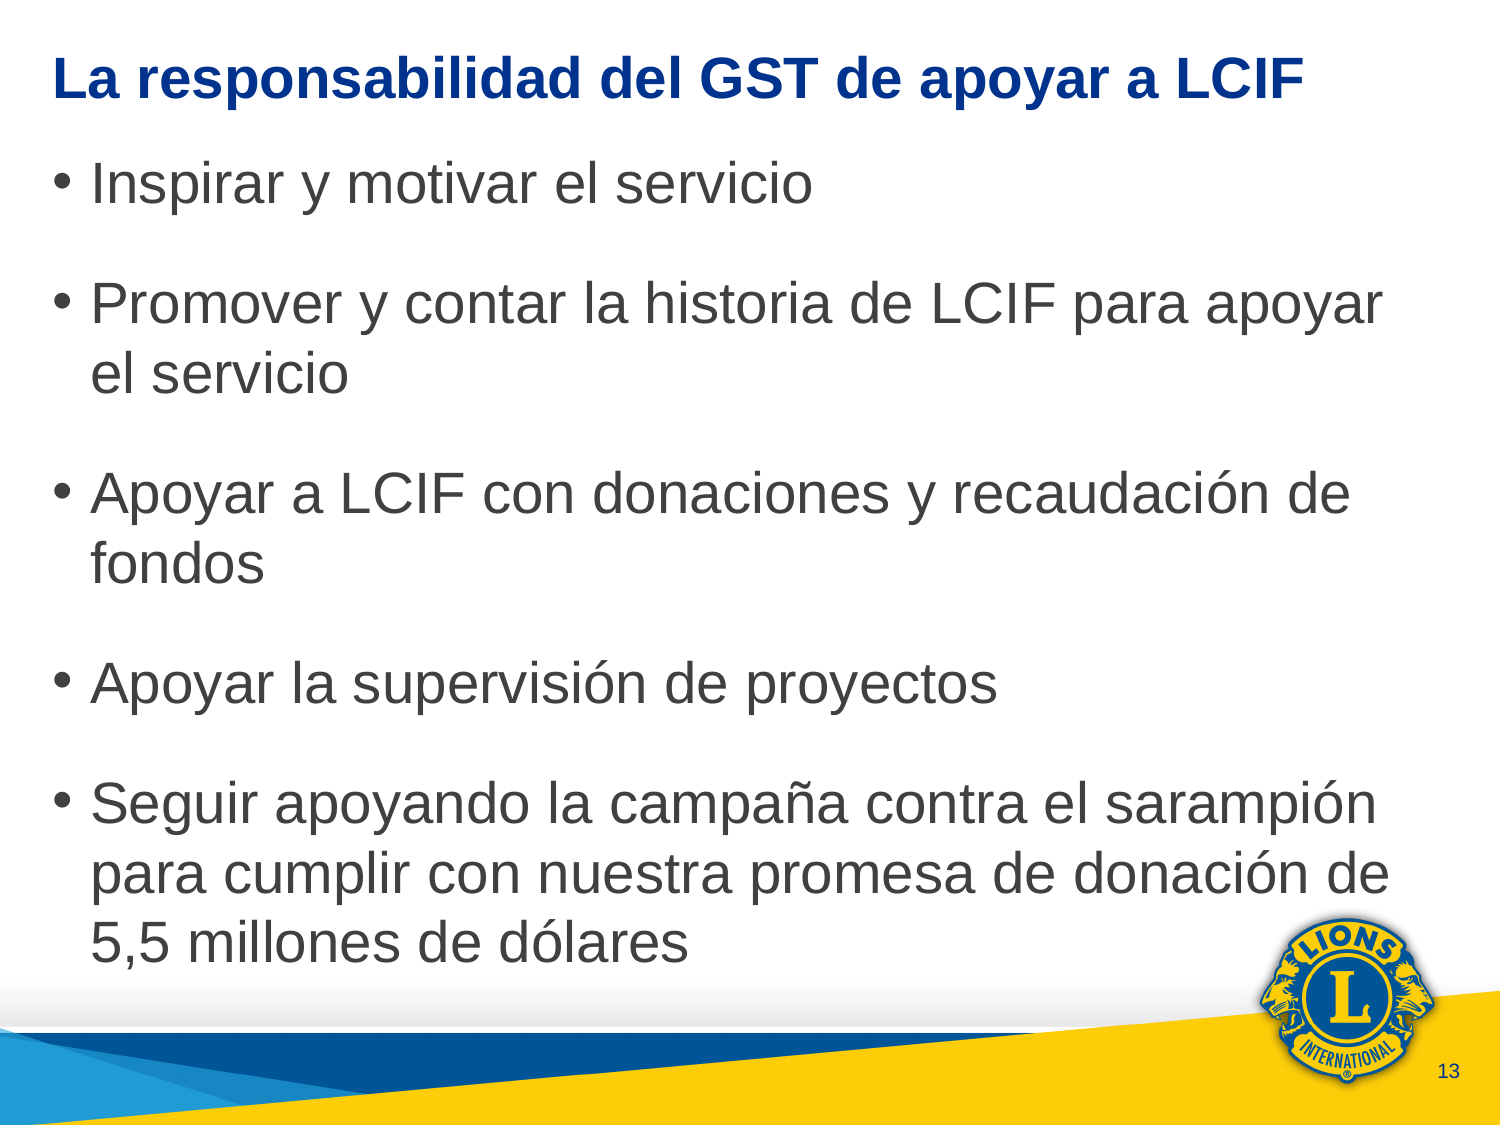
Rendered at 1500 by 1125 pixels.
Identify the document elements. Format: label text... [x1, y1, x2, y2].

picture [0, 0, 1500, 1125]
title La responsabilidad del GST de apoyar a LCIF [37, 37, 1375, 113]
list Inspirar y motivar el servicio Promover y contar la historia de LCIF para apoyar el servicio Apoyar a LCIF con donaciones y recaudación de fondos Apoyar la supervisión de proyectos Seguir apoyando la campaña contra el sarampión para cumplir con nuestra promesa de donación de 5,5 millones de dólares [37, 137, 1438, 713]
